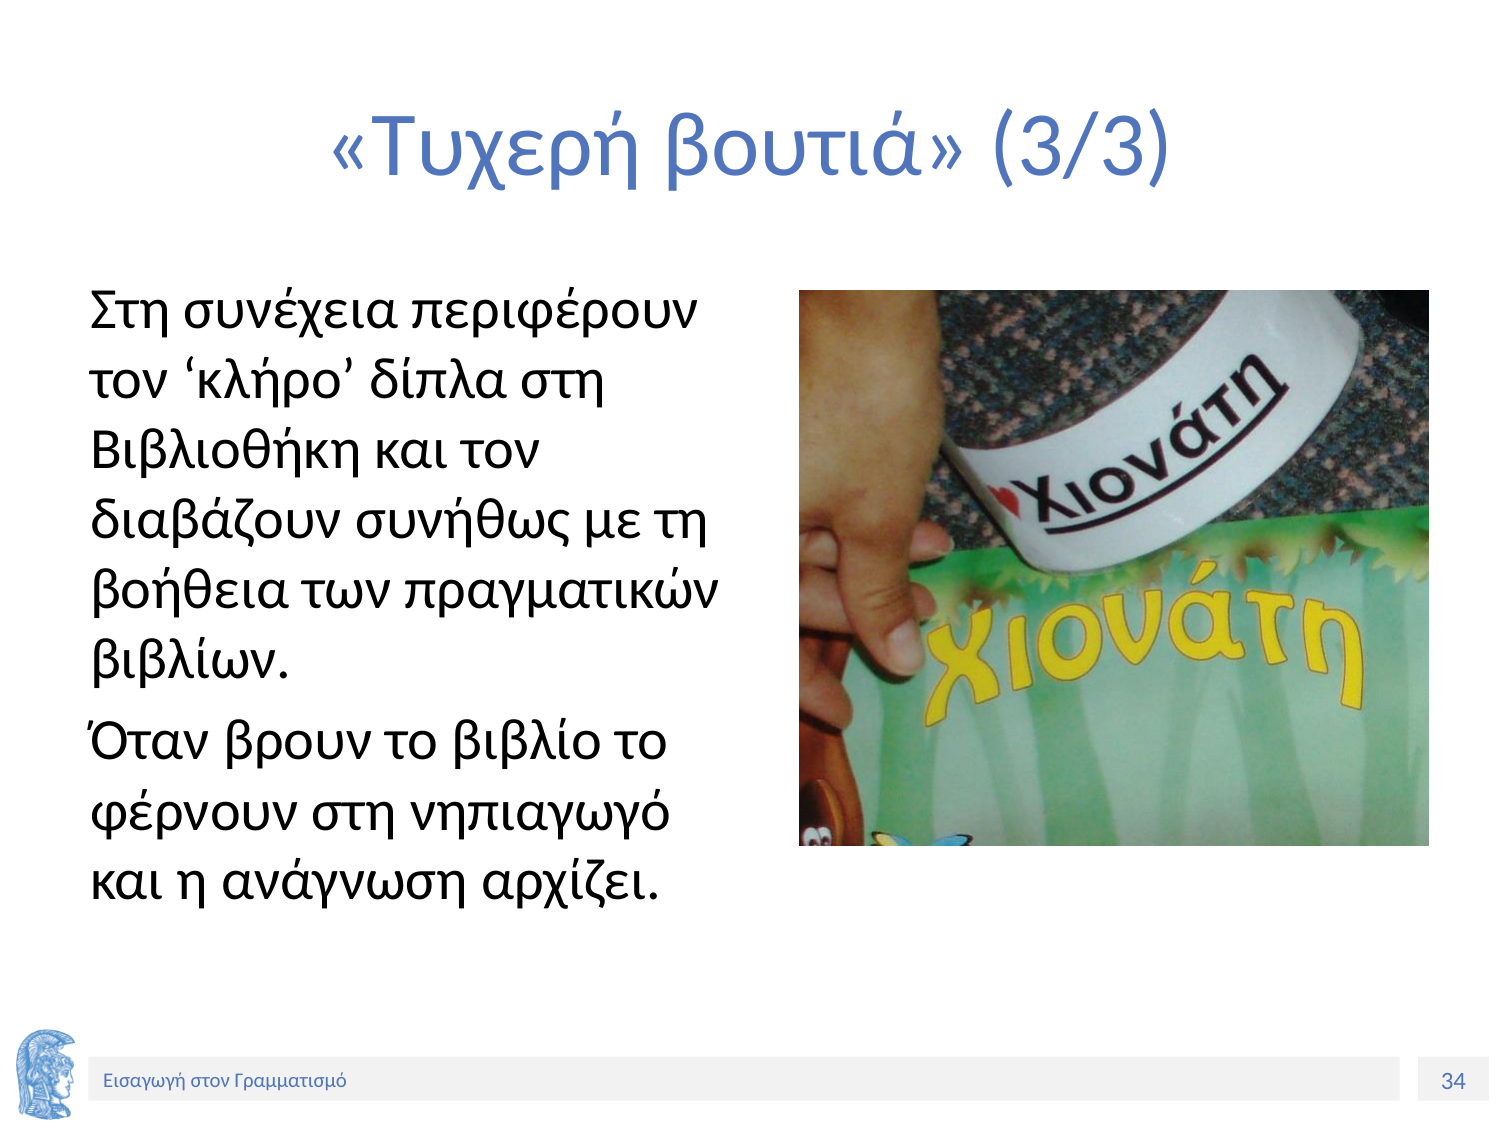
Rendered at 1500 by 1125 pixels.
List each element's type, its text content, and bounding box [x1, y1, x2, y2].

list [799, 290, 1429, 847]
picture [9, 1026, 81, 1120]
title «Τυχερή βουτιά» (3/3) [75, 45, 1425, 233]
list Στη συνέχεια περιφέρουν τον ‘κλήρο’ δίπλα στη Βιβλιοθήκη και τον διαβάζουν συνήθως με τη βοήθεια των πραγματικών βιβλίων. Όταν βρουν το βιβλίο το φέρνουν στη νηπιαγωγό και η ανάγνωση αρχίζει. [75, 262, 738, 1005]
